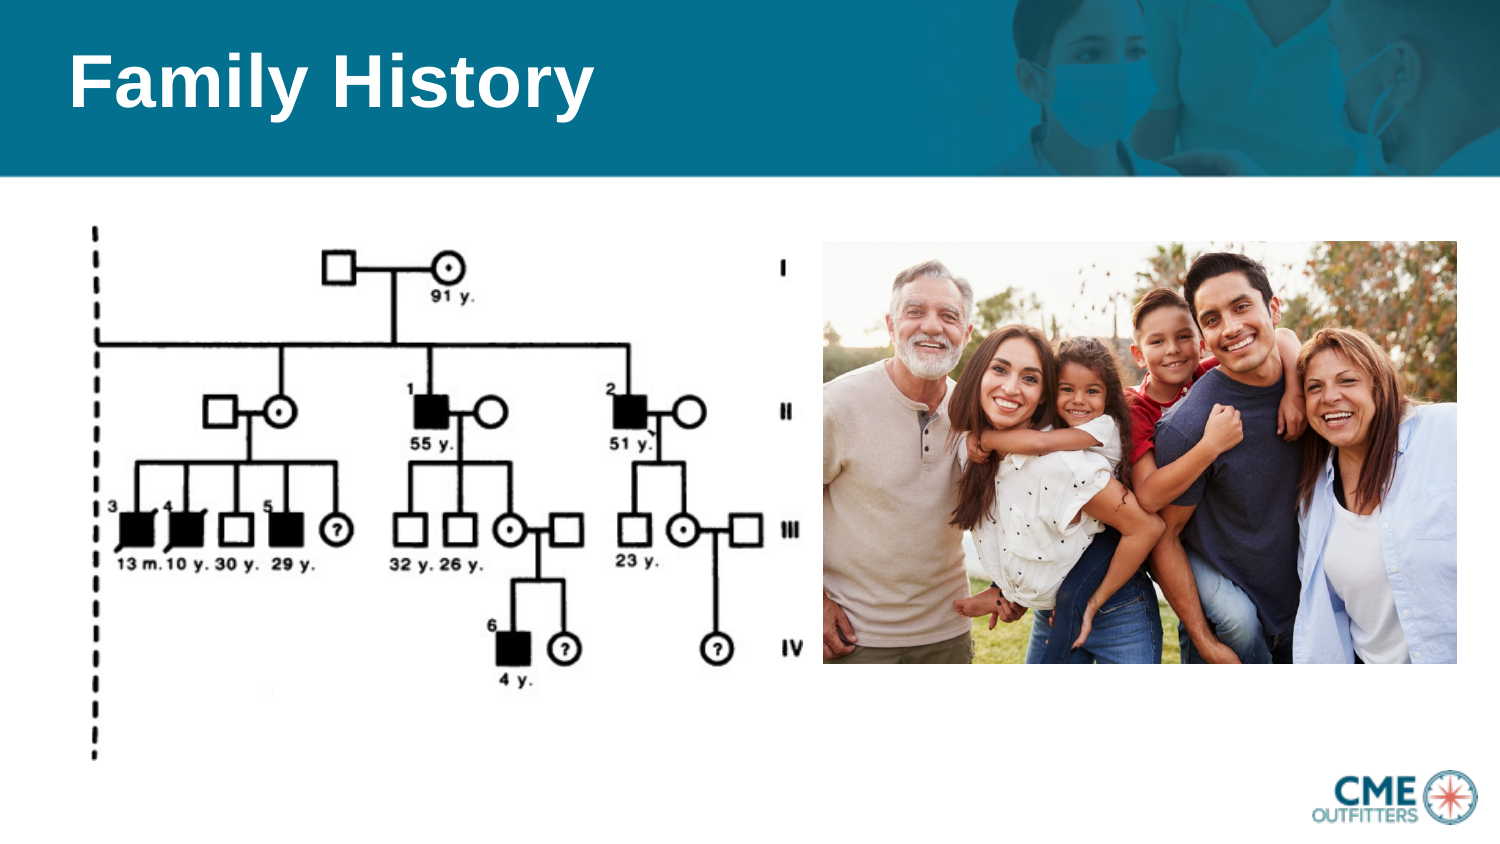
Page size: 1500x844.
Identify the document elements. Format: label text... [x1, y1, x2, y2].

picture [1151, 168, 1166, 173]
title Family History [68, 38, 1432, 131]
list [90, 224, 803, 761]
picture [0, 0, 1500, 844]
